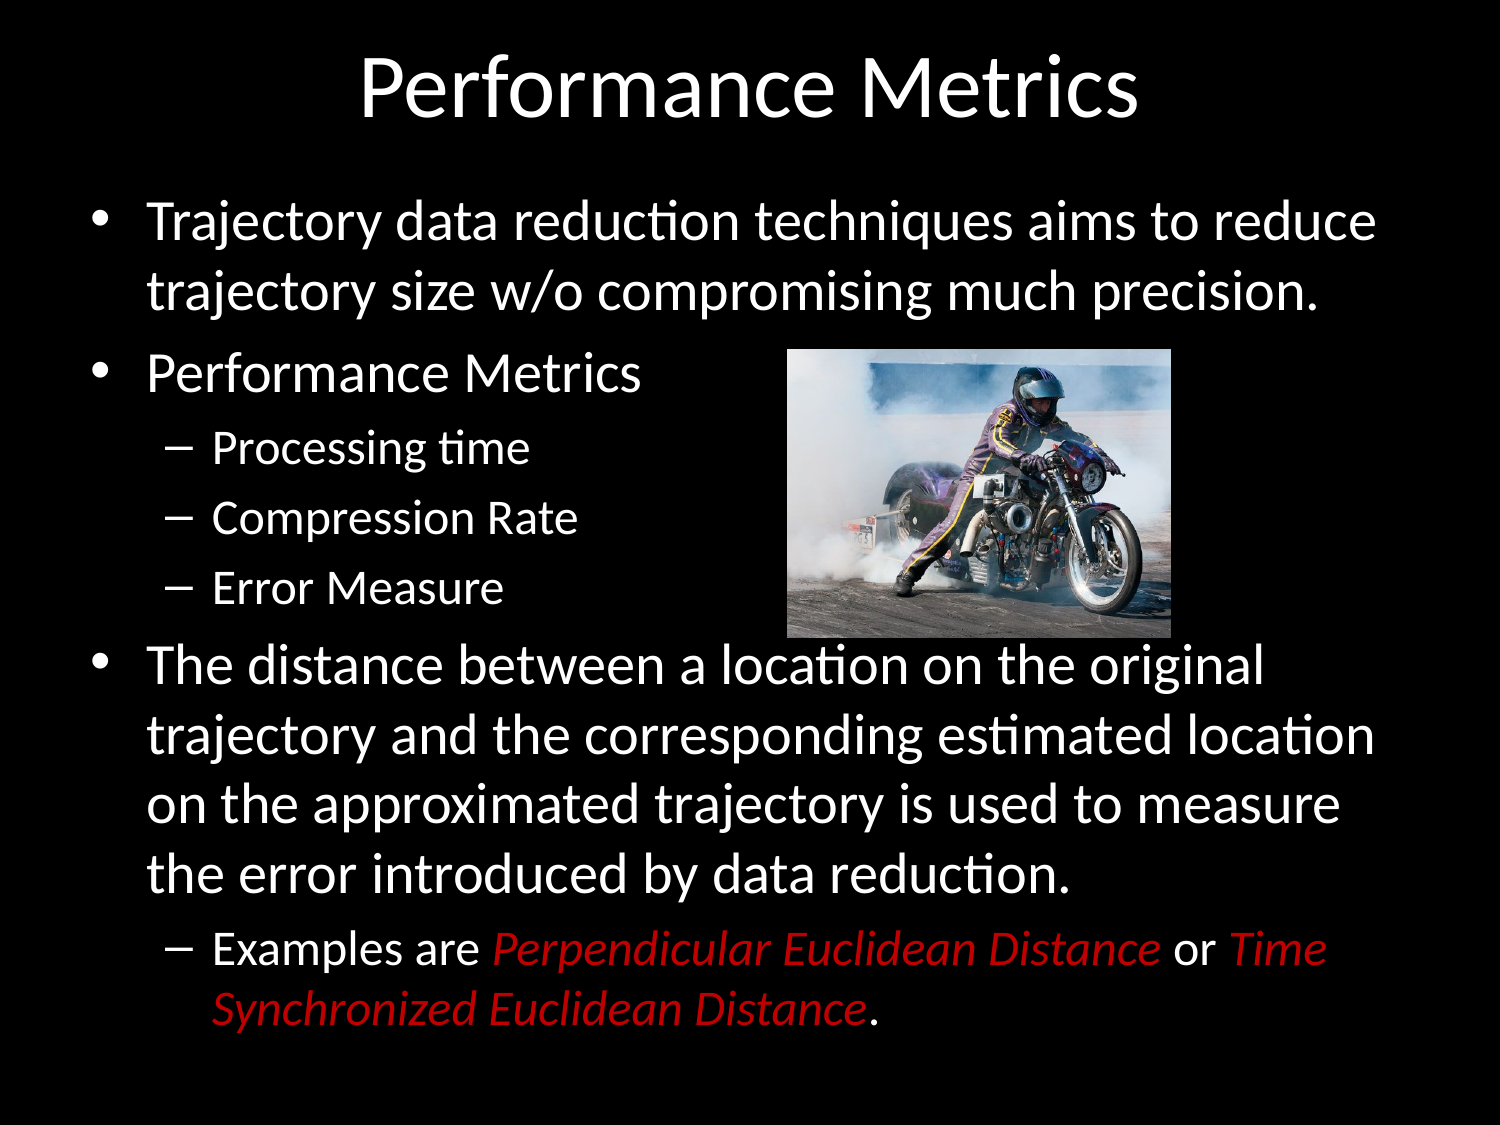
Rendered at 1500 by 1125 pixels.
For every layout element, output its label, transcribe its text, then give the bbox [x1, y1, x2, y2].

title Performance Metrics [75, 0, 1425, 163]
list Trajectory data reduction techniques aims to reduce trajectory size w/o compromising much precision. Performance Metrics Processing time Compression Rate Error Measure The distance between a location on the original trajectory and the corresponding estimated location on the approximated trajectory is used to measure the error introduced by data reduction. Examples are Perpendicular Euclidean Distance or Time Synchronized Euclidean Distance. [75, 174, 1425, 955]
picture [787, 349, 1172, 638]
